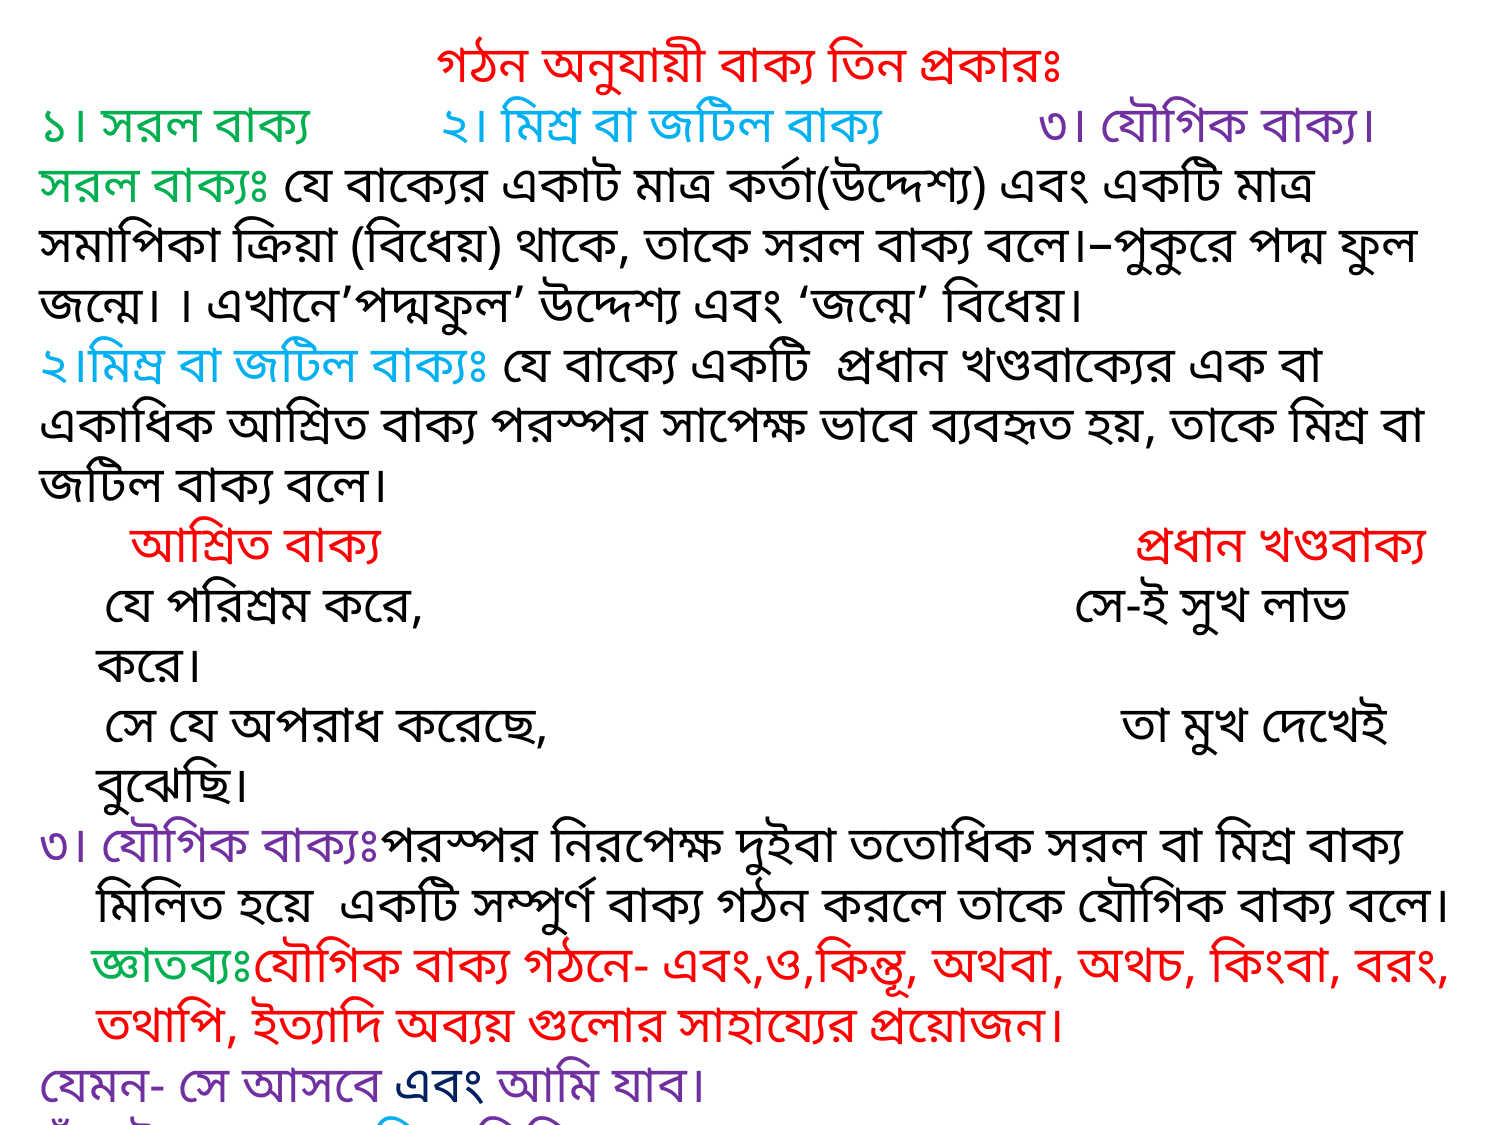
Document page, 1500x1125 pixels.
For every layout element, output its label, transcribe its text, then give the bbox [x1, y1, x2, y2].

text_box গঠন অনুযায়ী বাক্য তিন প্রকারঃ ১। সরল বাক্য ২। মিশ্র বা জটিল বাক্য ৩। যৌগিক বাক্য। সরল বাক্যঃ যে বাক্যের একাট মাত্র কর্তা(উদ্দেশ্য) এবং একটি মাত্র সমাপিকা ক্রিয়া (বিধেয়) থাকে, তাকে সরল বাক্য বলে।–পুকুরে পদ্ম ফুল জন্মে। । এখানে’পদ্মফুল’ উদ্দেশ্য এবং ‘জন্মে’ বিধেয়। ২।মিম্র বা জটিল বাক্যঃ যে বাক্যে একটি প্রধান খণ্ডবাক্যের এক বা একাধিক আশ্রিত বাক্য পরস্পর সাপেক্ষ ভাবে ব্যবহৃত হয়, তাকে মিশ্র বা জটিল বাক্য বলে। আশ্রিত বাক্য প্রধান খণ্ডবাক্য যে পরিশ্রম করে, সে-ই সুখ লাভ করে। সে যে অপরাধ করেছে, তা মুখ দেখেই বুঝেছি। ৩। যৌগিক বাক্যঃপরস্পর নিরপেক্ষ দুইবা ততোধিক সরল বা মিশ্র বাক্য মিলিত হয়ে একটি সম্পুর্ণ বাক্য গঠন করলে তাকে যৌগিক বাক্য বলে। জ্ঞাতব্যঃযৌগিক বাক্য গঠনে- এবং,ও,কিন্তূ, অথবা, অথচ, কিংবা, বরং, তথাপি, ইত্যাদি অব্যয় গুলোর সাহায্যের প্রয়োজন। যেমন- সে আসবে এবং আমি যাব। তাঁর টাকা আছে, কিন্তূ তিনি দান করেন না। [24, 24, 1475, 1125]
